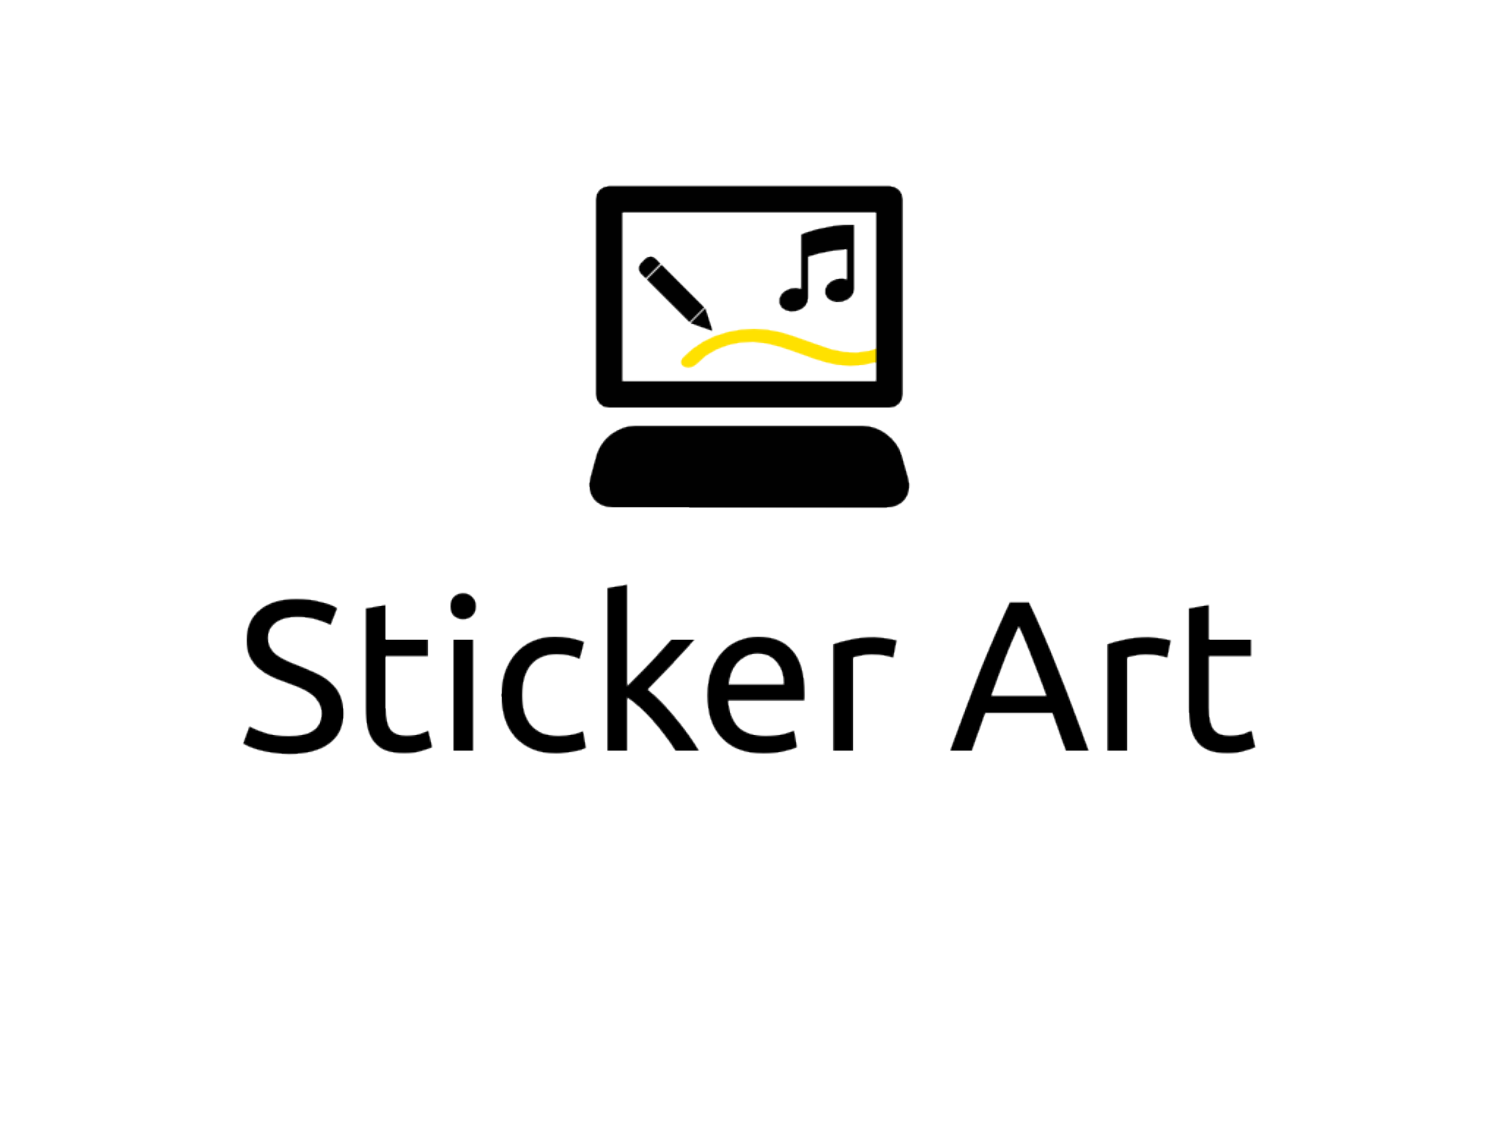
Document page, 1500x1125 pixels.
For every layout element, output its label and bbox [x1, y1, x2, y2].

text_box [0, 0, 1500, 1125]
